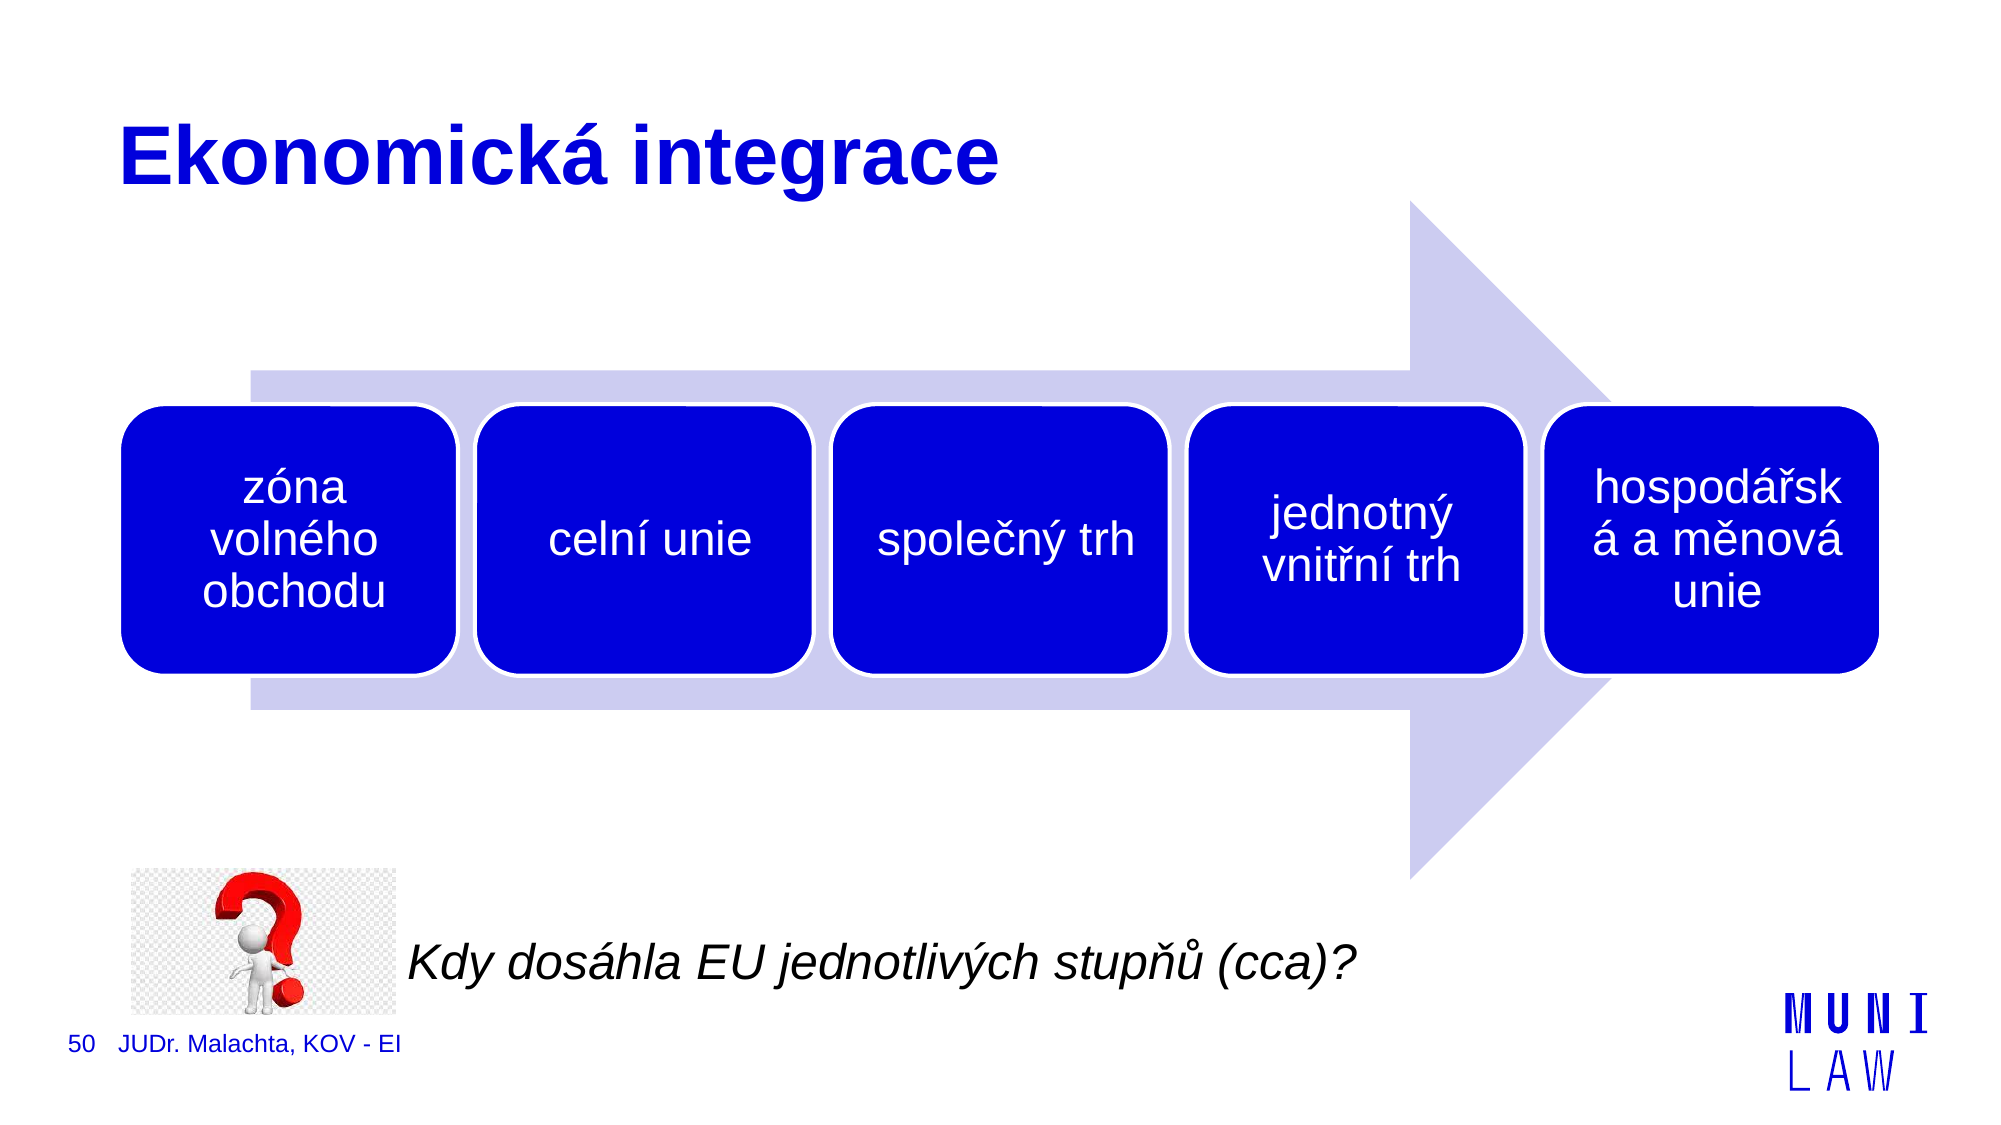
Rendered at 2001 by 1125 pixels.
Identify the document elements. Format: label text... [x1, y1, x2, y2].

footer JUDr. Malachta, KOV - EI [118, 1021, 1418, 1063]
text_box Kdy dosáhla EU jednotlivých stupňů (cca)? [400, 899, 1418, 995]
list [118, 200, 1883, 880]
slide_number 50 [67, 1021, 110, 1063]
title Ekonomická integrace [118, 118, 1883, 193]
picture [131, 868, 397, 1016]
